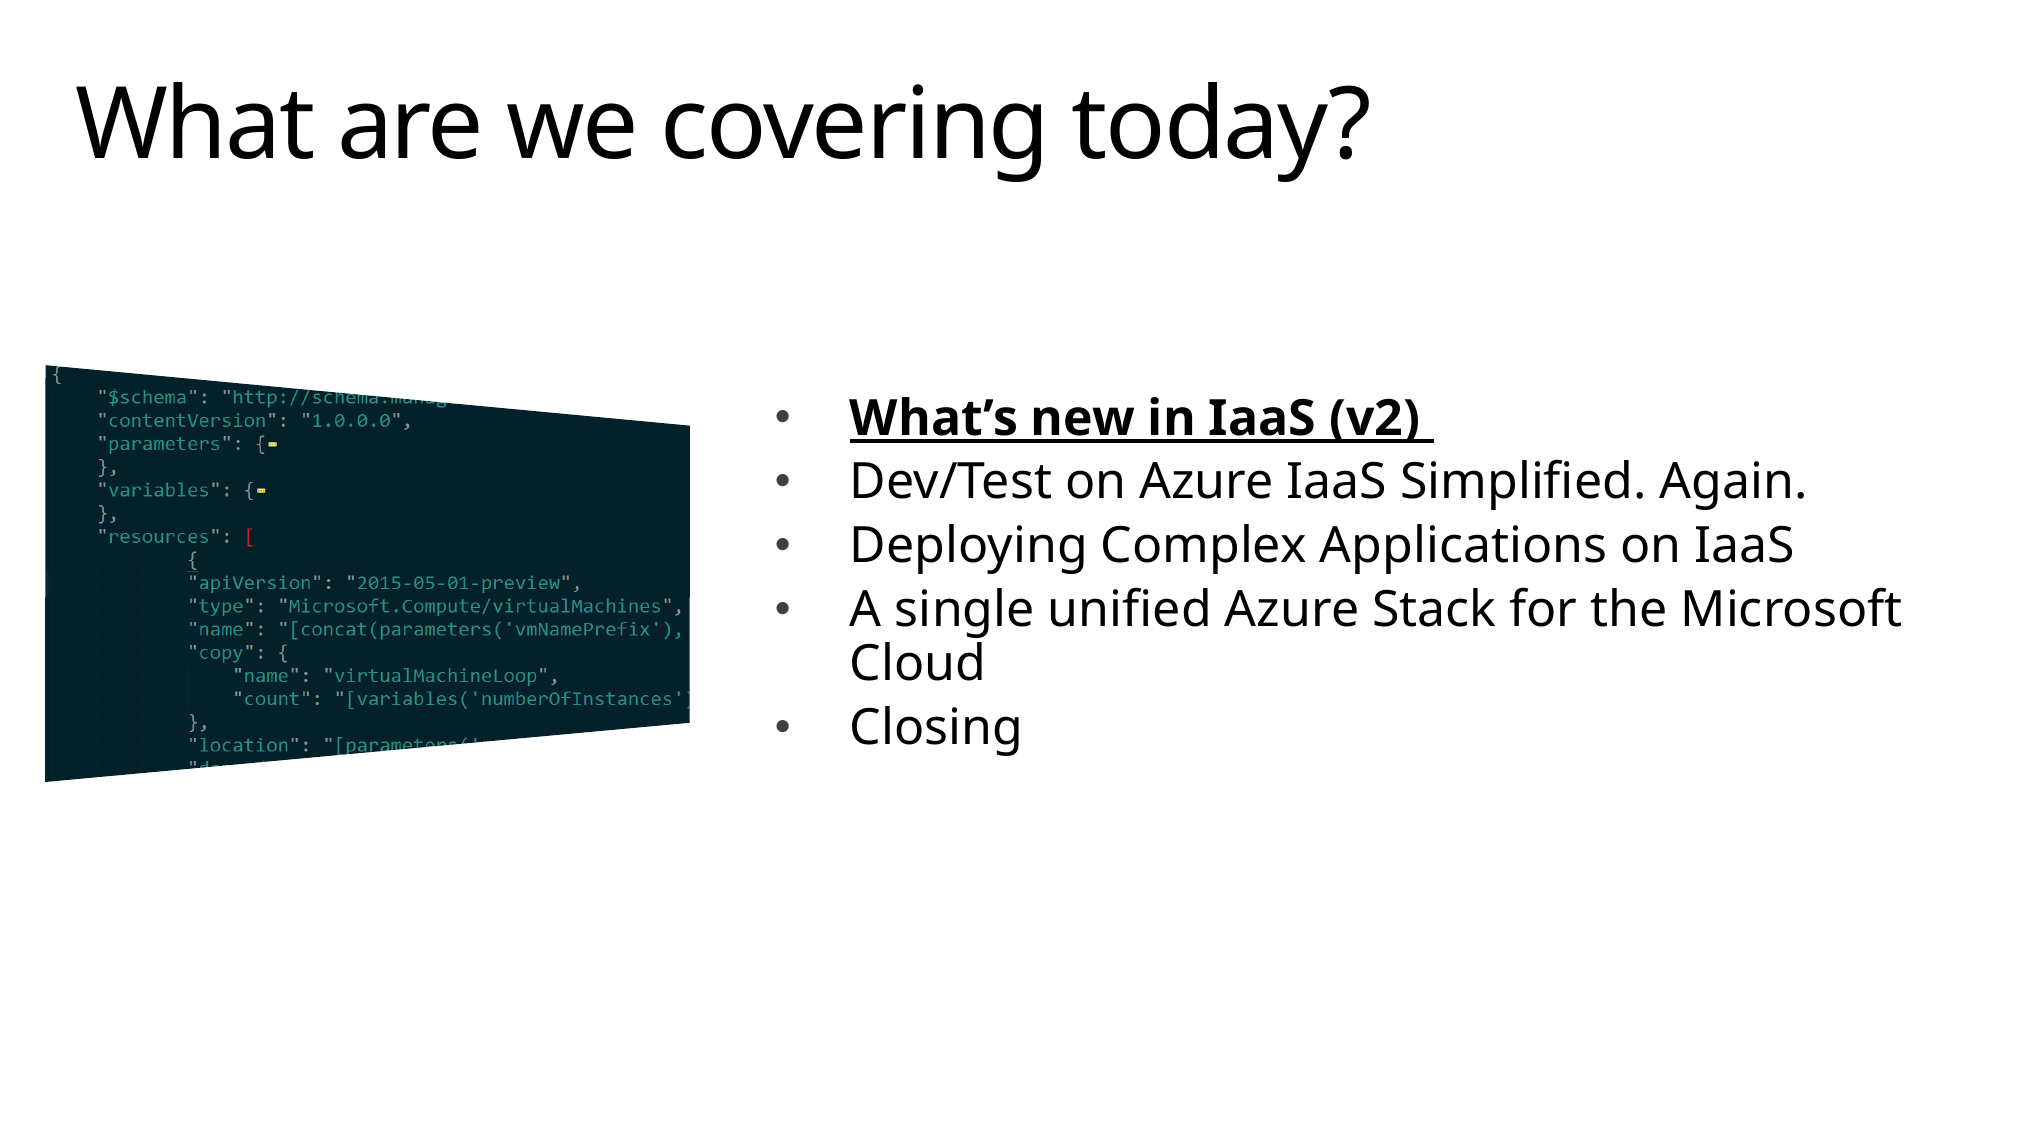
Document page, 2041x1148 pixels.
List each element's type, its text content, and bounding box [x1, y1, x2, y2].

list What’s new in IaaS (v2) Dev/Test on Azure IaaS Simplified. Again. Deploying Complex Applications on IaaS A single unified Azure Stack for the Microsoft Cloud Closing [745, 498, 2008, 649]
title What are we covering today? [45, 48, 1996, 199]
picture [44, 364, 691, 783]
